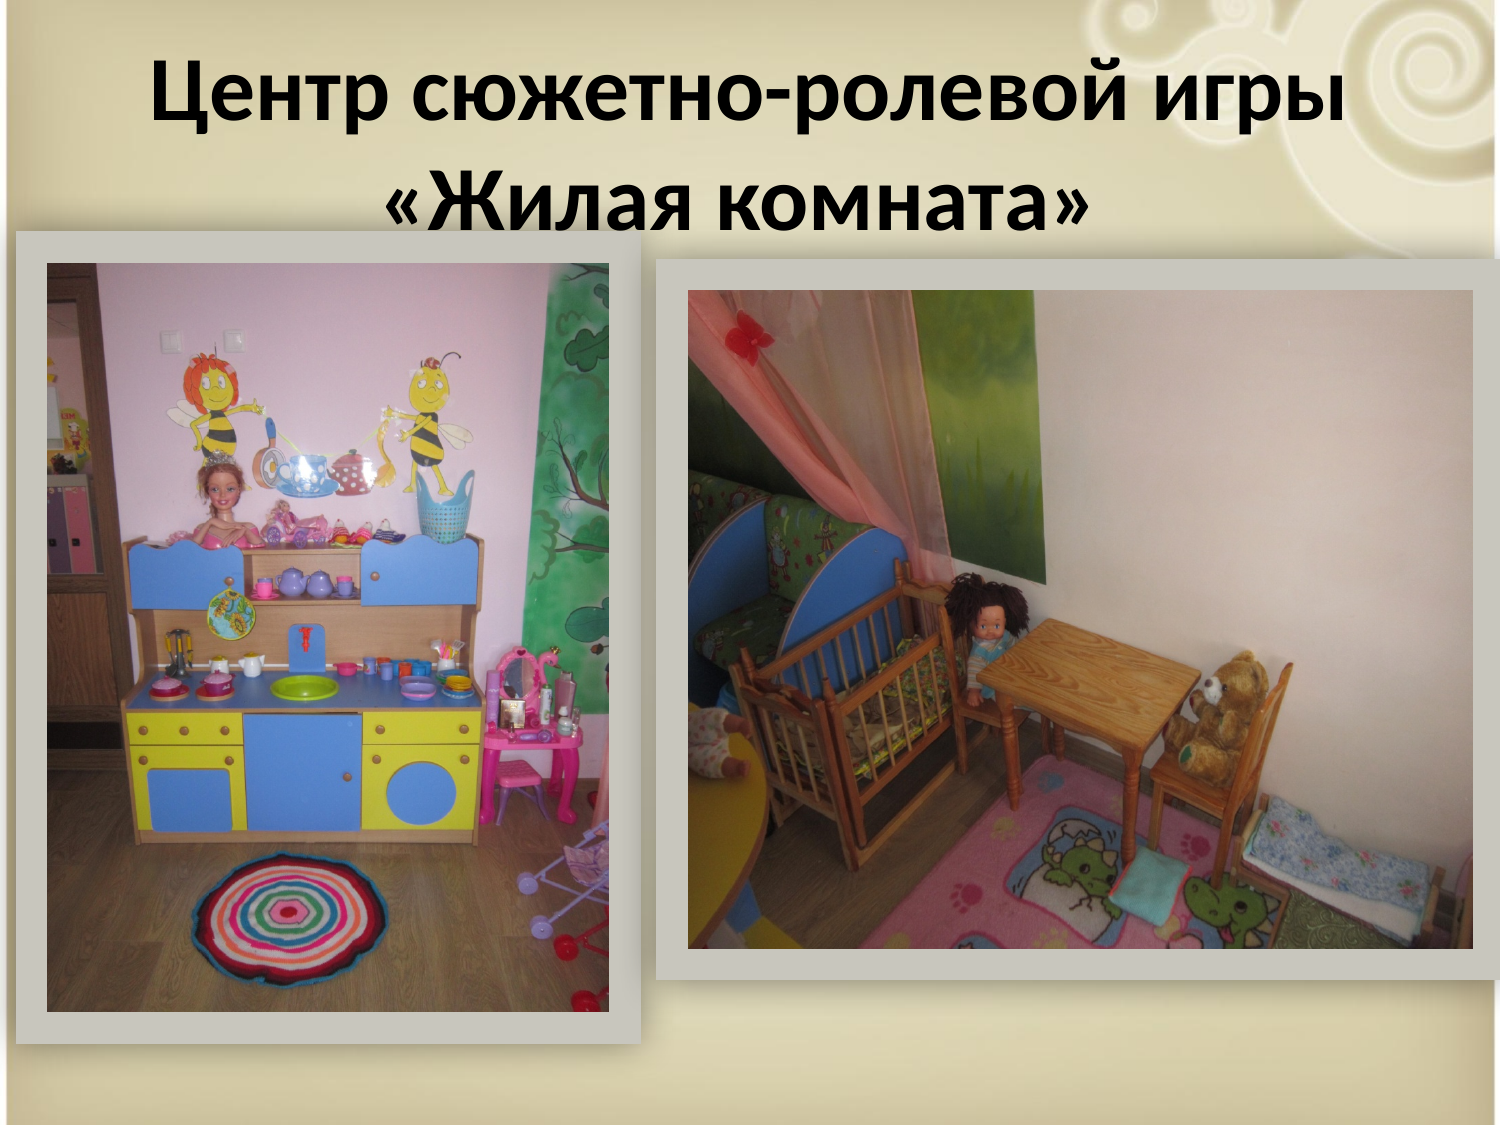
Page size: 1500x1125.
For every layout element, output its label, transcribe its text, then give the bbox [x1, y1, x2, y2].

picture [687, 289, 1473, 950]
title Центр сюжетно-ролевой игры «Жилая комната» [75, 45, 1425, 233]
picture [0, 0, 1500, 1125]
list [46, 262, 610, 1013]
